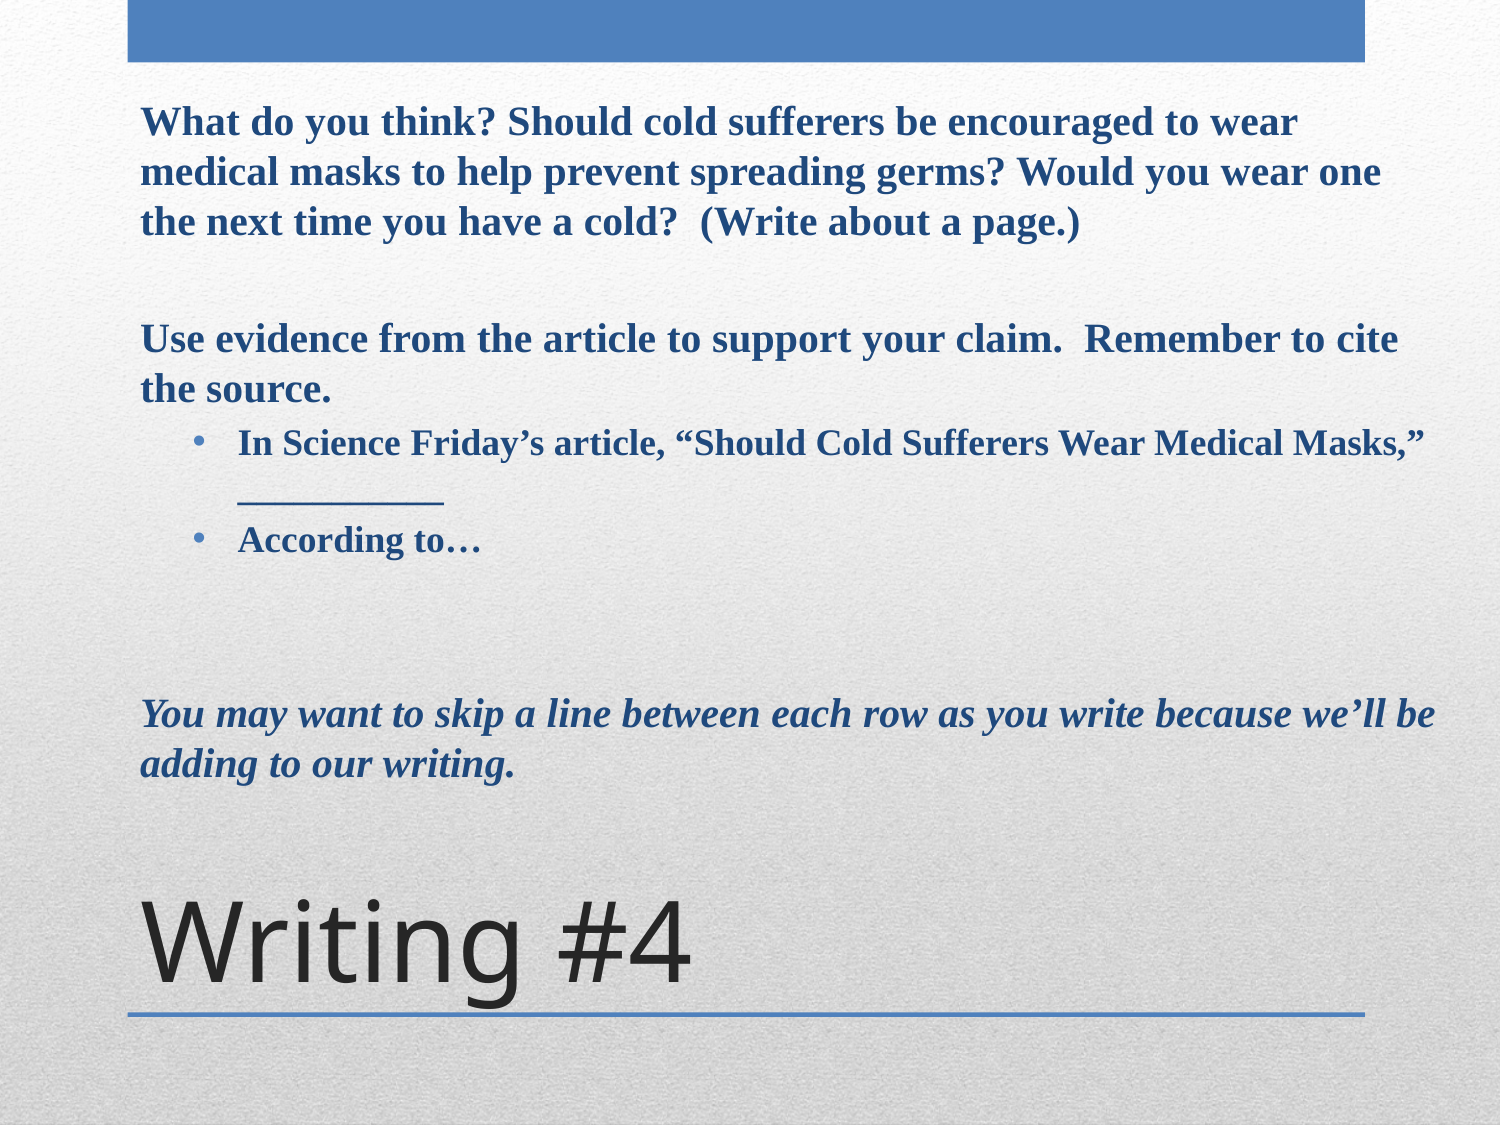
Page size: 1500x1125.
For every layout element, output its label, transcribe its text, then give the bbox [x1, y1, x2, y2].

list What do you think? Should cold sufferers be encouraged to wear medical masks to help prevent spreading germs? Would you wear one the next time you have a cold? (Write about a page.) Use evidence from the article to support your claim. Remember to cite the source. In Science Friday’s article, “Should Cold Sufferers Wear Medical Masks,” ___________ According to… You may want to skip a line between each row as you write because we’ll be adding to our writing. [125, 149, 1463, 788]
title Writing #4 [125, 788, 1238, 1013]
